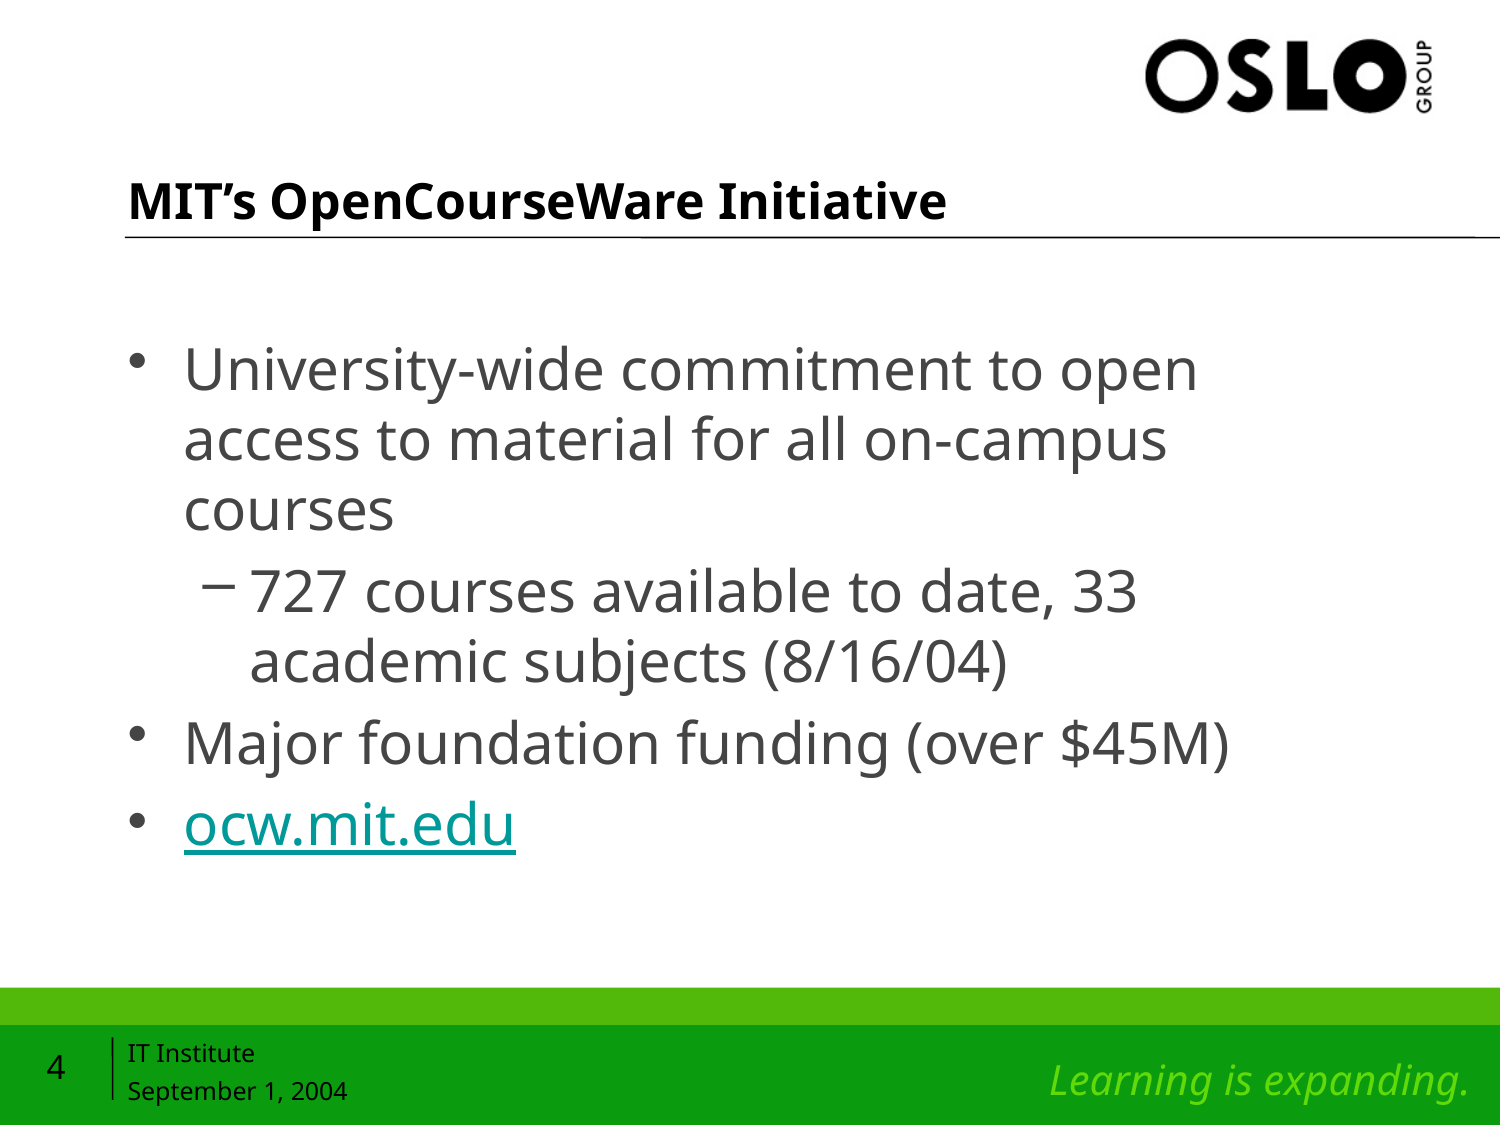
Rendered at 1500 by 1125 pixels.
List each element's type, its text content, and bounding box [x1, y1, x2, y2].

list University-wide commitment to open access to material for all on-campus courses 727 courses available to date, 33 academic subjects (8/16/04) Major foundation funding (over $45M) ocw.mit.edu [112, 324, 1388, 950]
title MIT’s OpenCourseWare Initiative [112, 99, 1388, 238]
footer IT Institute [113, 1037, 588, 1075]
slide_number 4 [0, 1037, 113, 1100]
picture [1137, 24, 1449, 126]
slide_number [112, 1075, 588, 1113]
